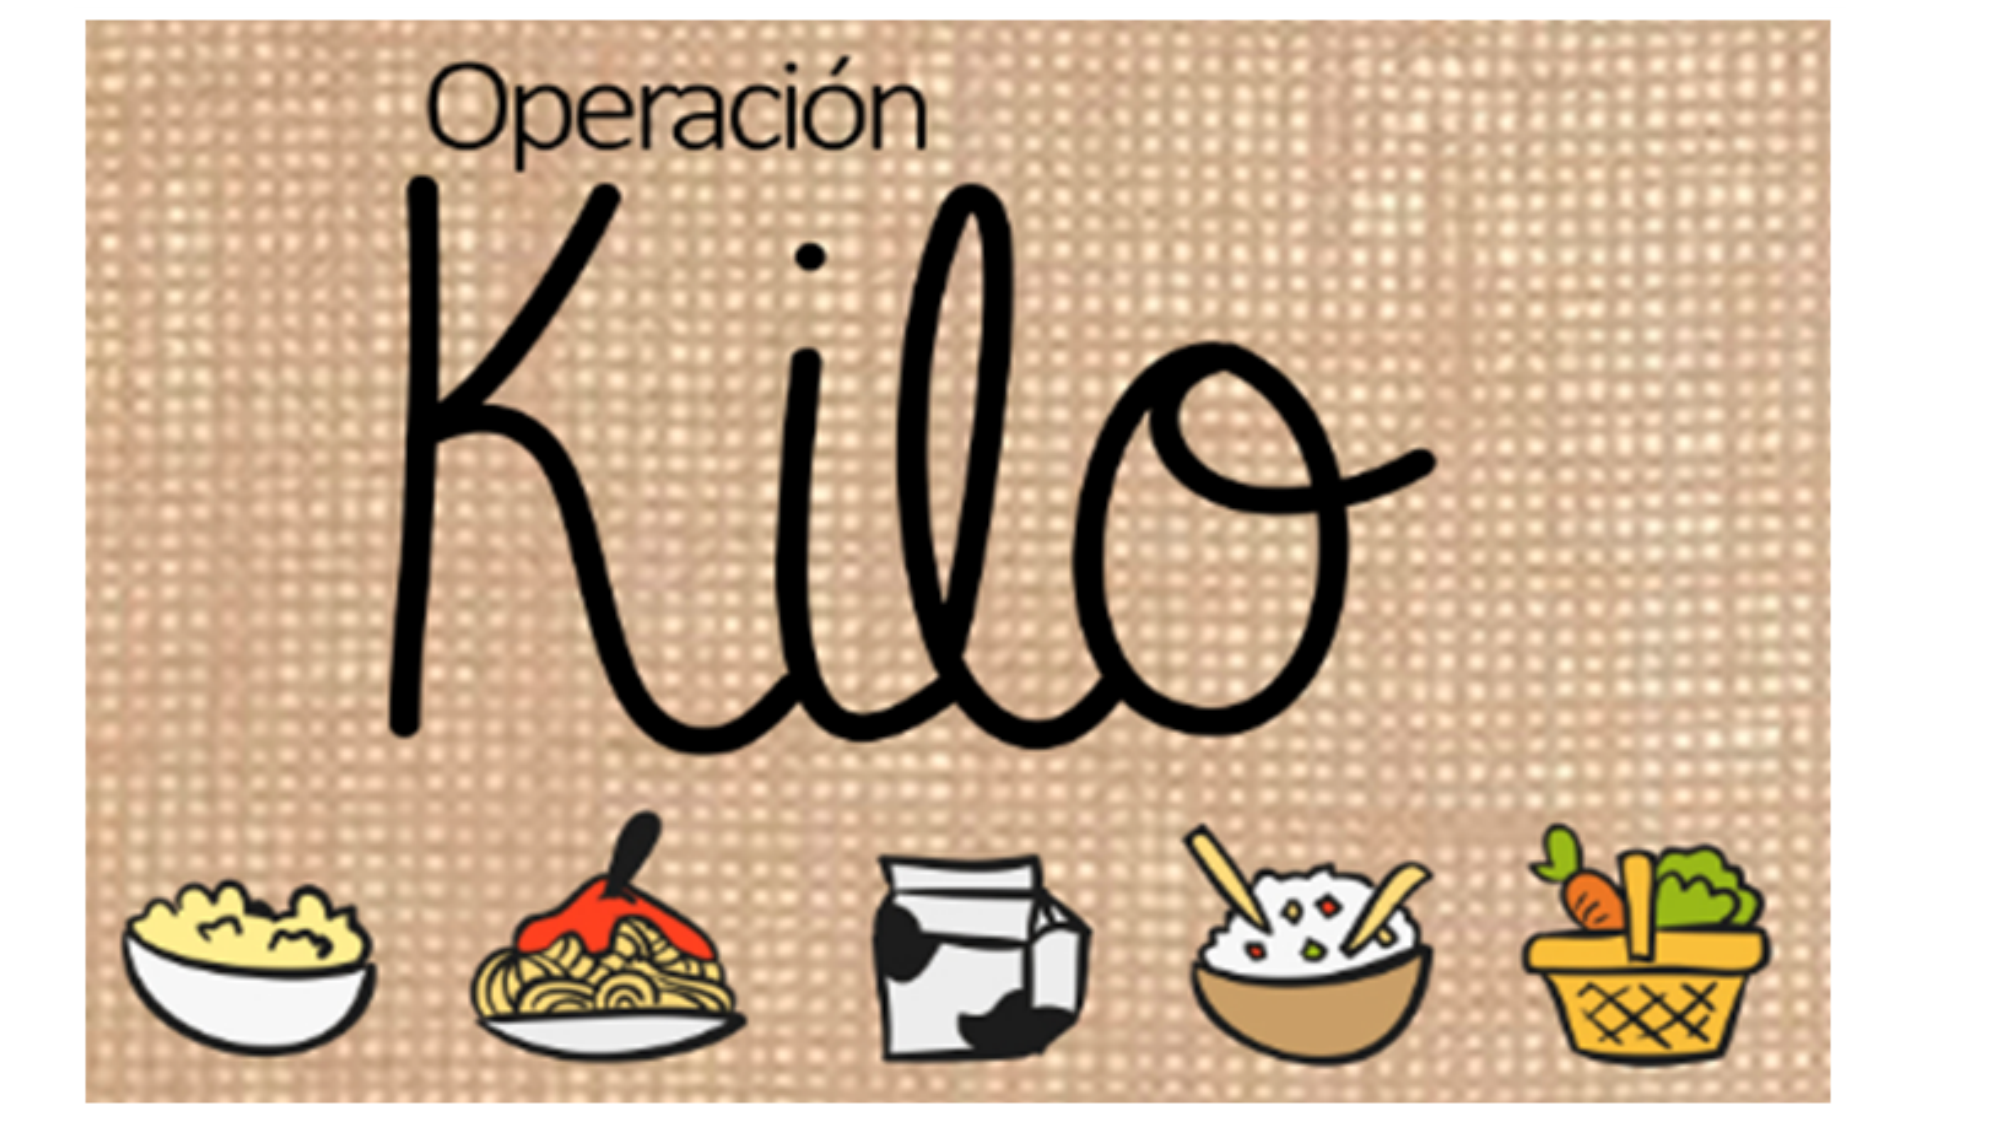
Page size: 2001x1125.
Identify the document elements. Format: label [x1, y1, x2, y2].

picture [74, 6, 1846, 1116]
